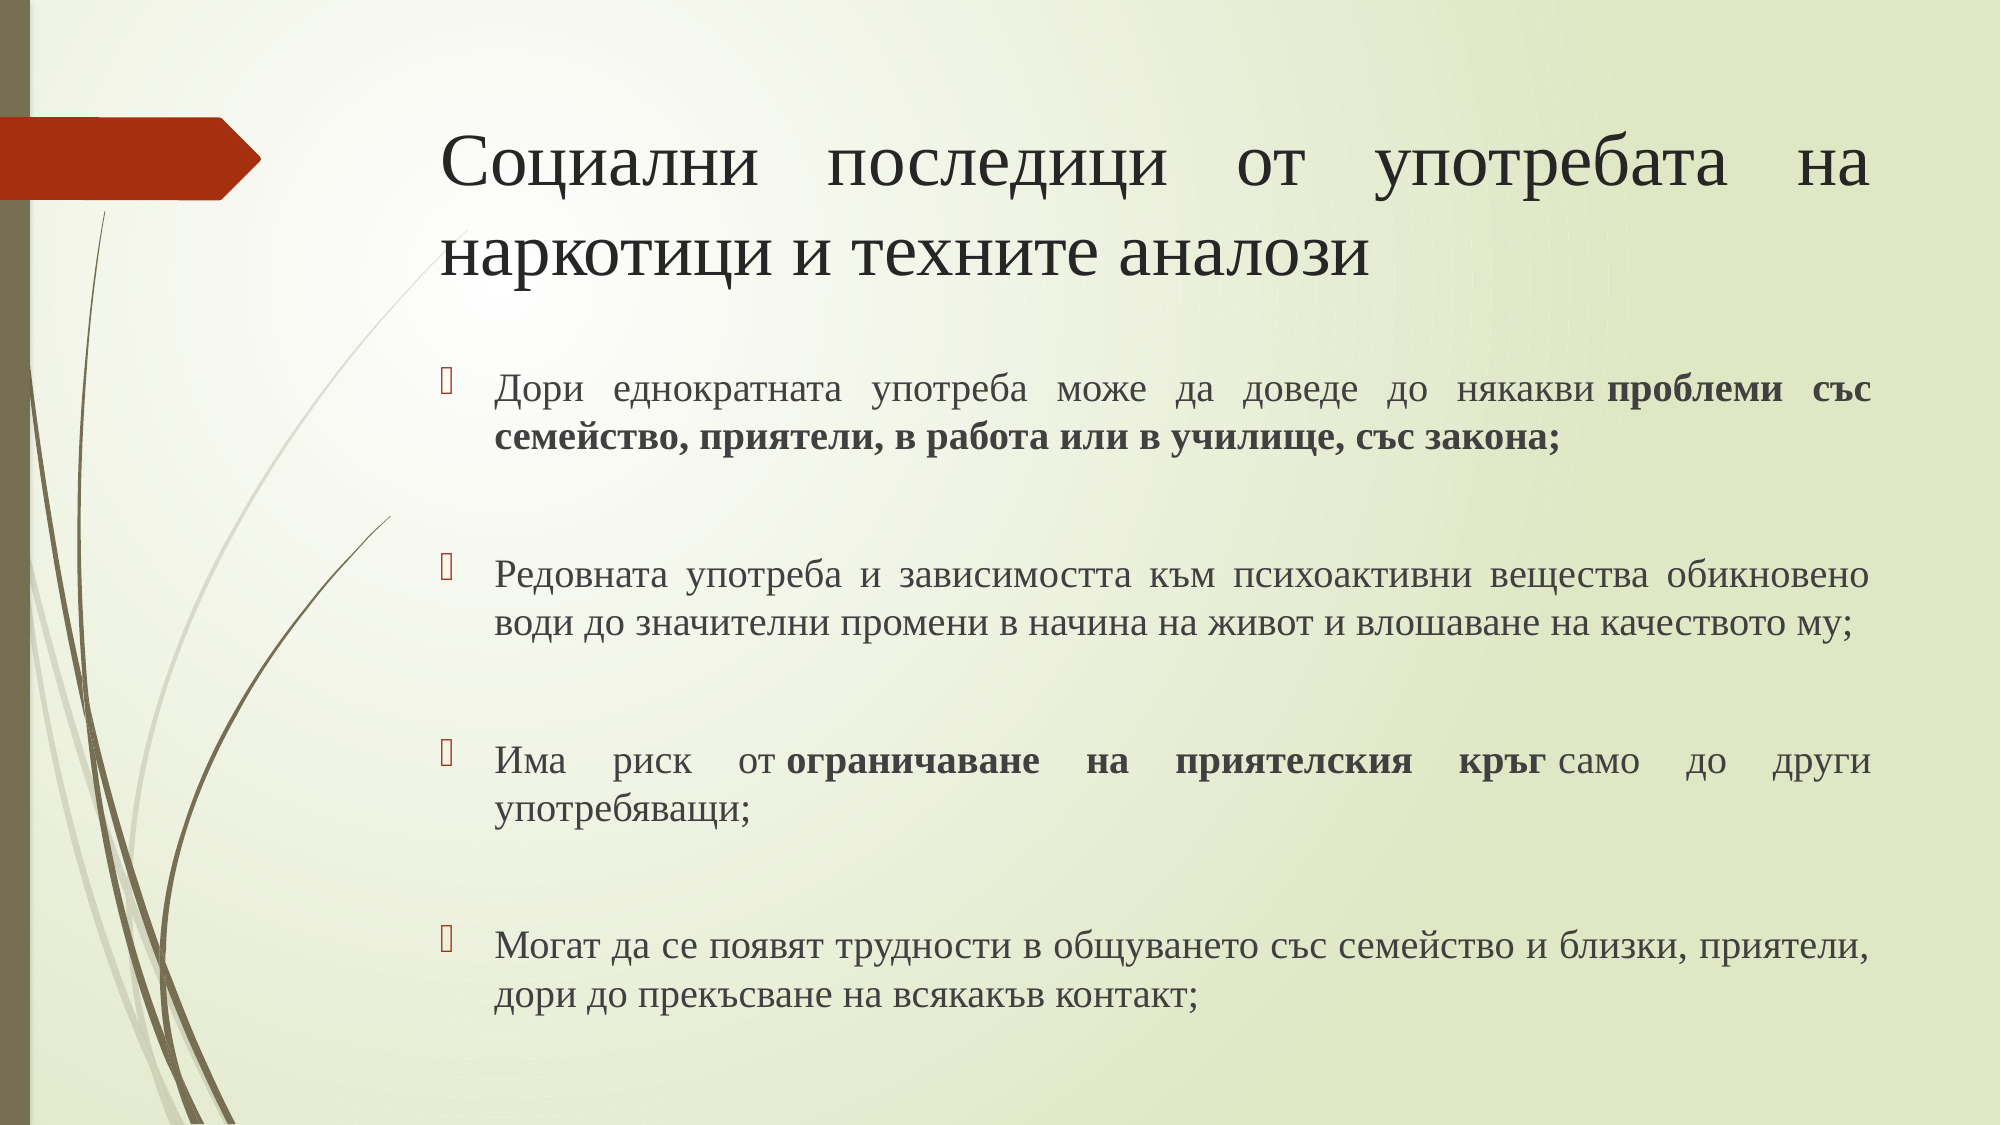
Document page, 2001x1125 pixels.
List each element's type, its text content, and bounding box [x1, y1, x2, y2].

title Социални последици от употребата на наркотици и техните аналози [425, 102, 1888, 284]
list Дори еднократната употреба може да доведе до някакви проблеми със семейство, приятели, в работа или в училище, със закона; Редовната употреба и зависимостта към психоактивни вещества обикновено води до значителни промени в начина на живот и влошаване на качеството му; Има риск от ограничаване на приятелския кръг само до други употребяващи; Могат да се появят трудности в общуването със семейство и близки, приятели, дори до прекъсване на всякакъв контакт; [424, 284, 1888, 1060]
